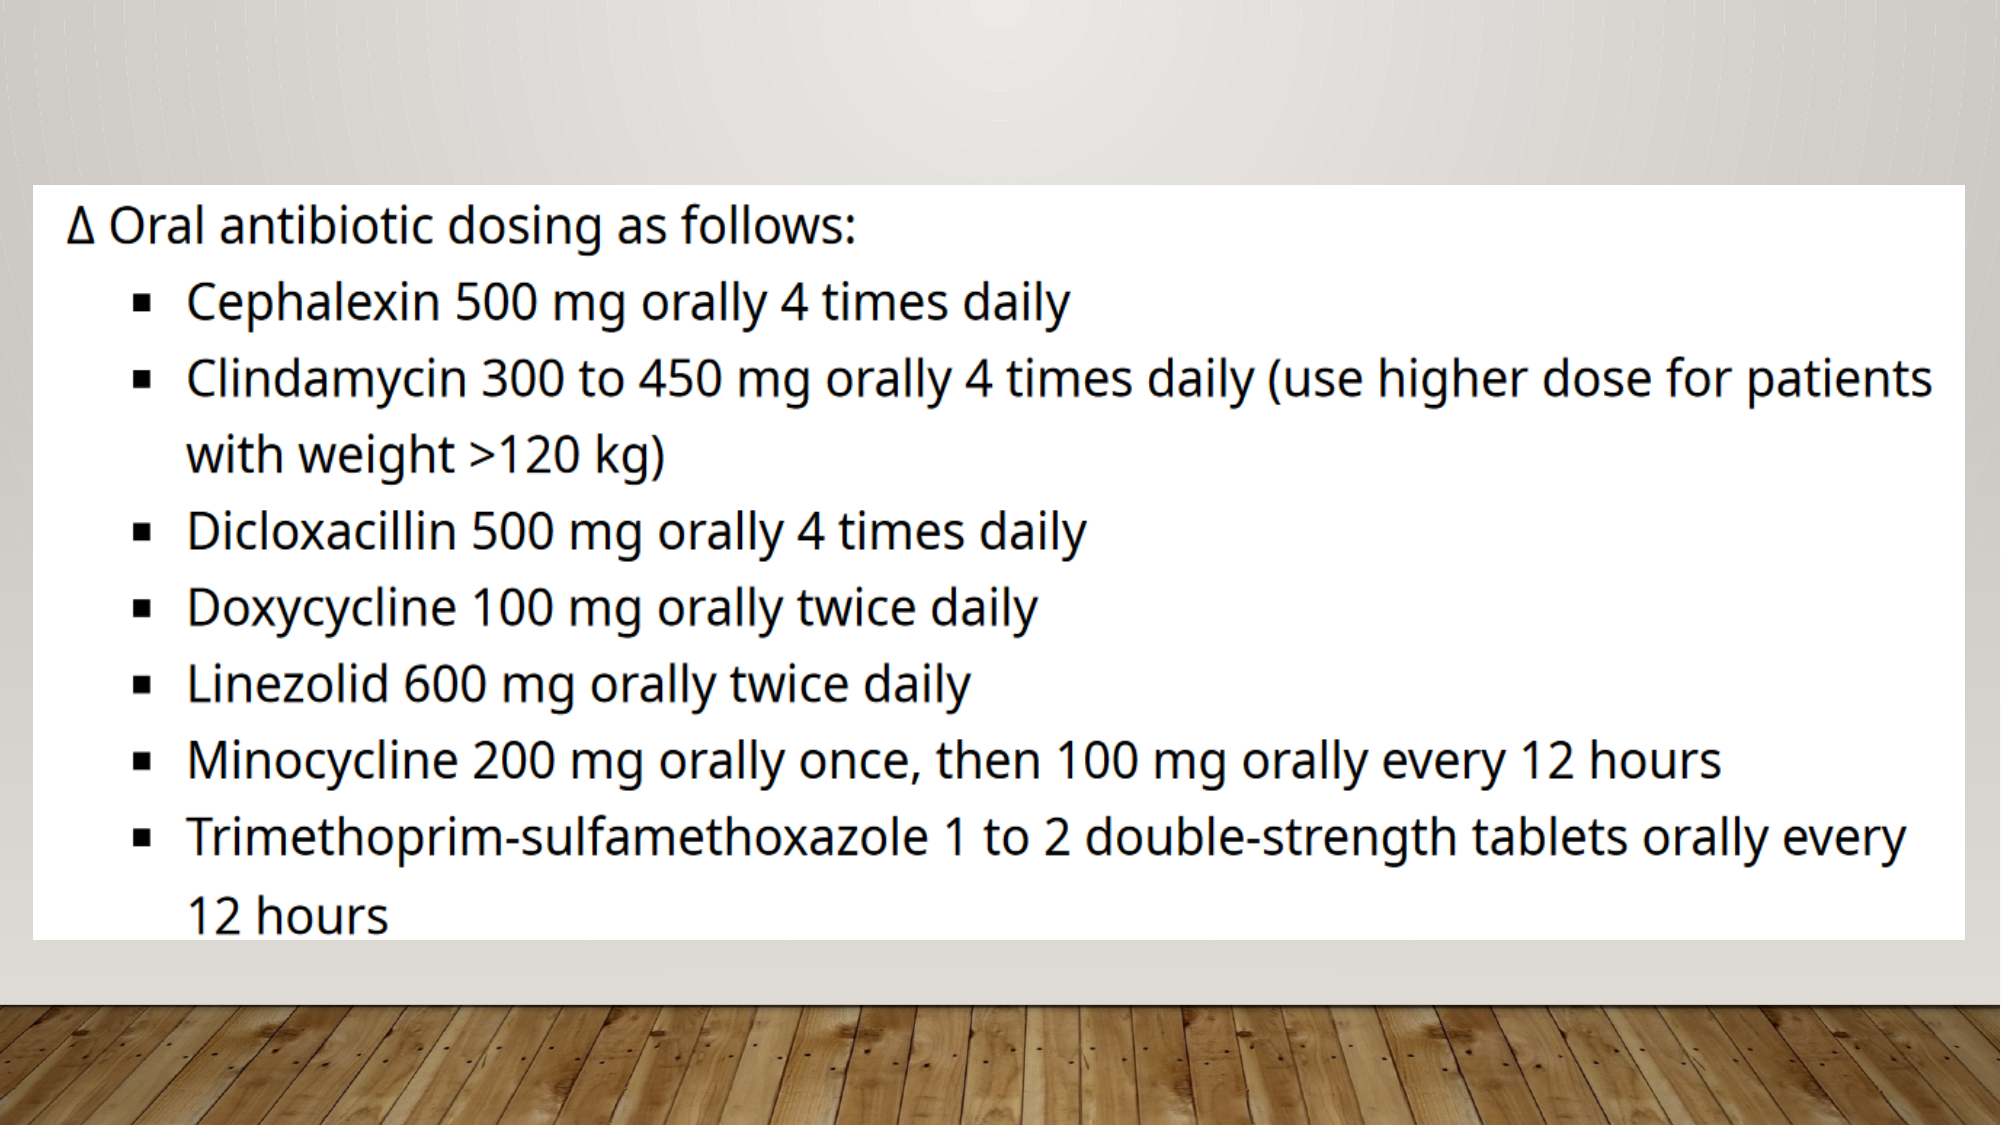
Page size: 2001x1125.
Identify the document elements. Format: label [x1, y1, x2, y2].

picture [0, 1005, 2000, 1125]
picture [33, 185, 1965, 940]
